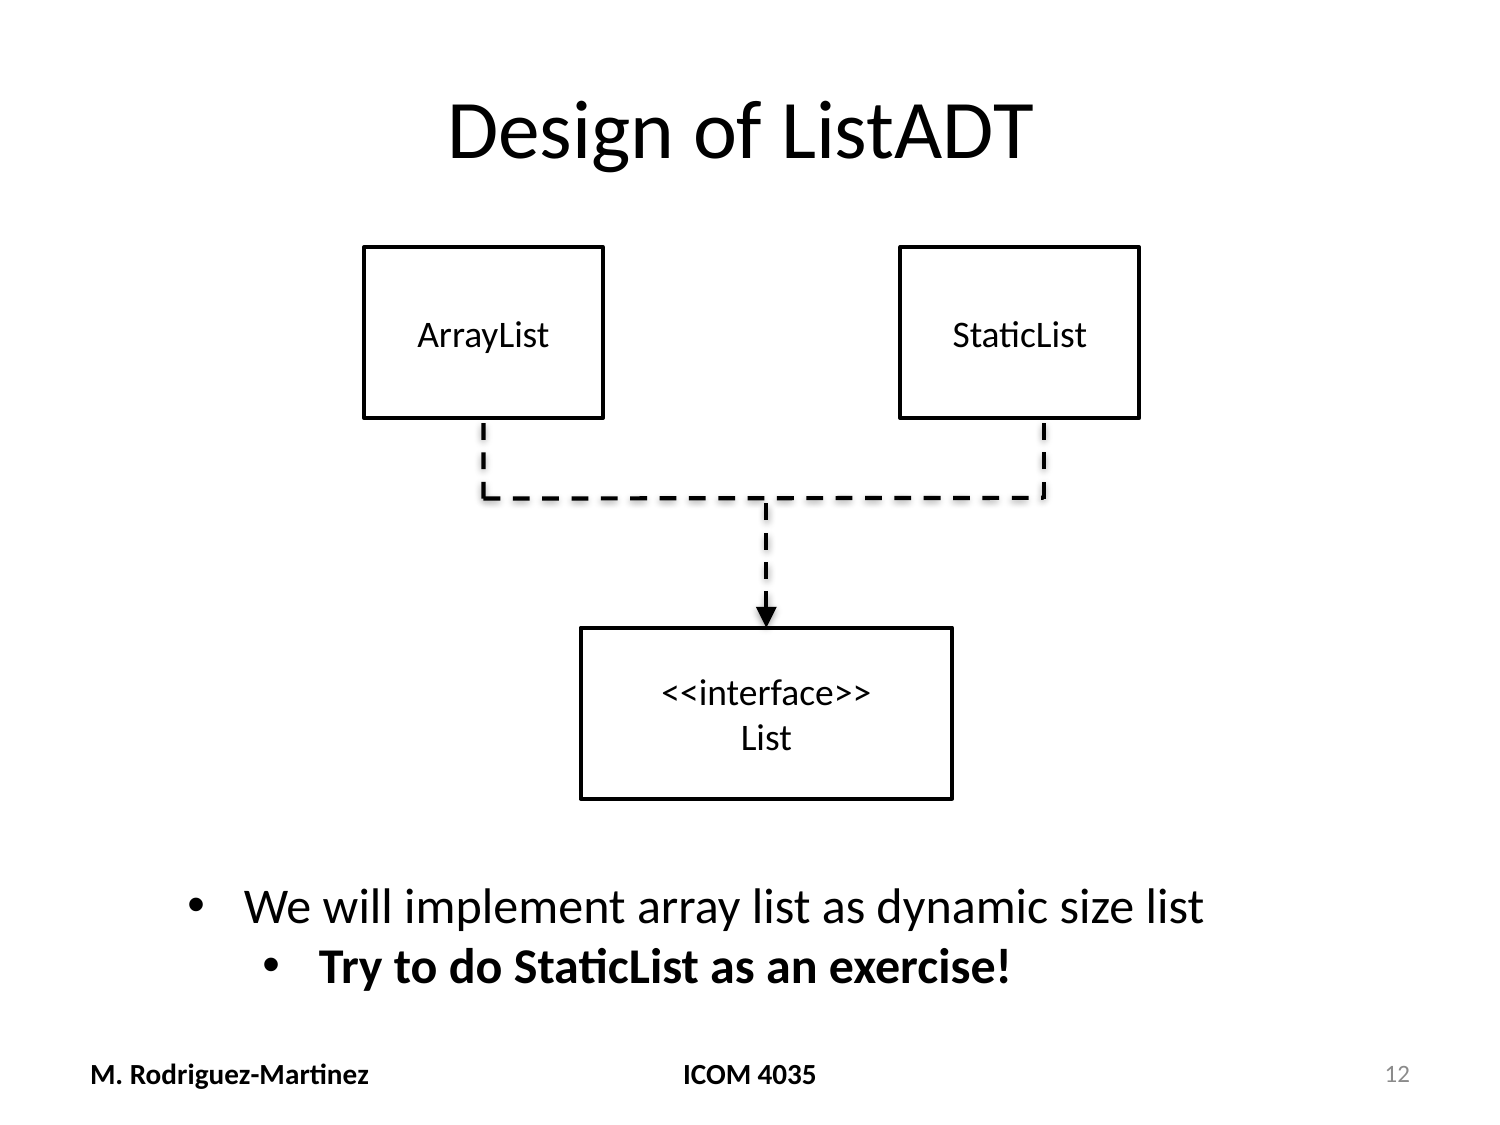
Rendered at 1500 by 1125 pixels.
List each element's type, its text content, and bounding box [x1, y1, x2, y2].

slide_number 12 [1074, 1042, 1425, 1103]
title Design of ListADT [75, 45, 1425, 206]
slide_number M. Rodriguez-Martinez [75, 1042, 425, 1103]
footer ICOM 4035 [512, 1042, 988, 1103]
text_box We will implement array list as dynamic size list Try to do StaticList as an exercise! [172, 866, 1220, 1002]
text_box StaticList [898, 245, 1141, 420]
text_box ArrayList [362, 245, 605, 420]
text_box <<interface>> List [579, 626, 954, 801]
